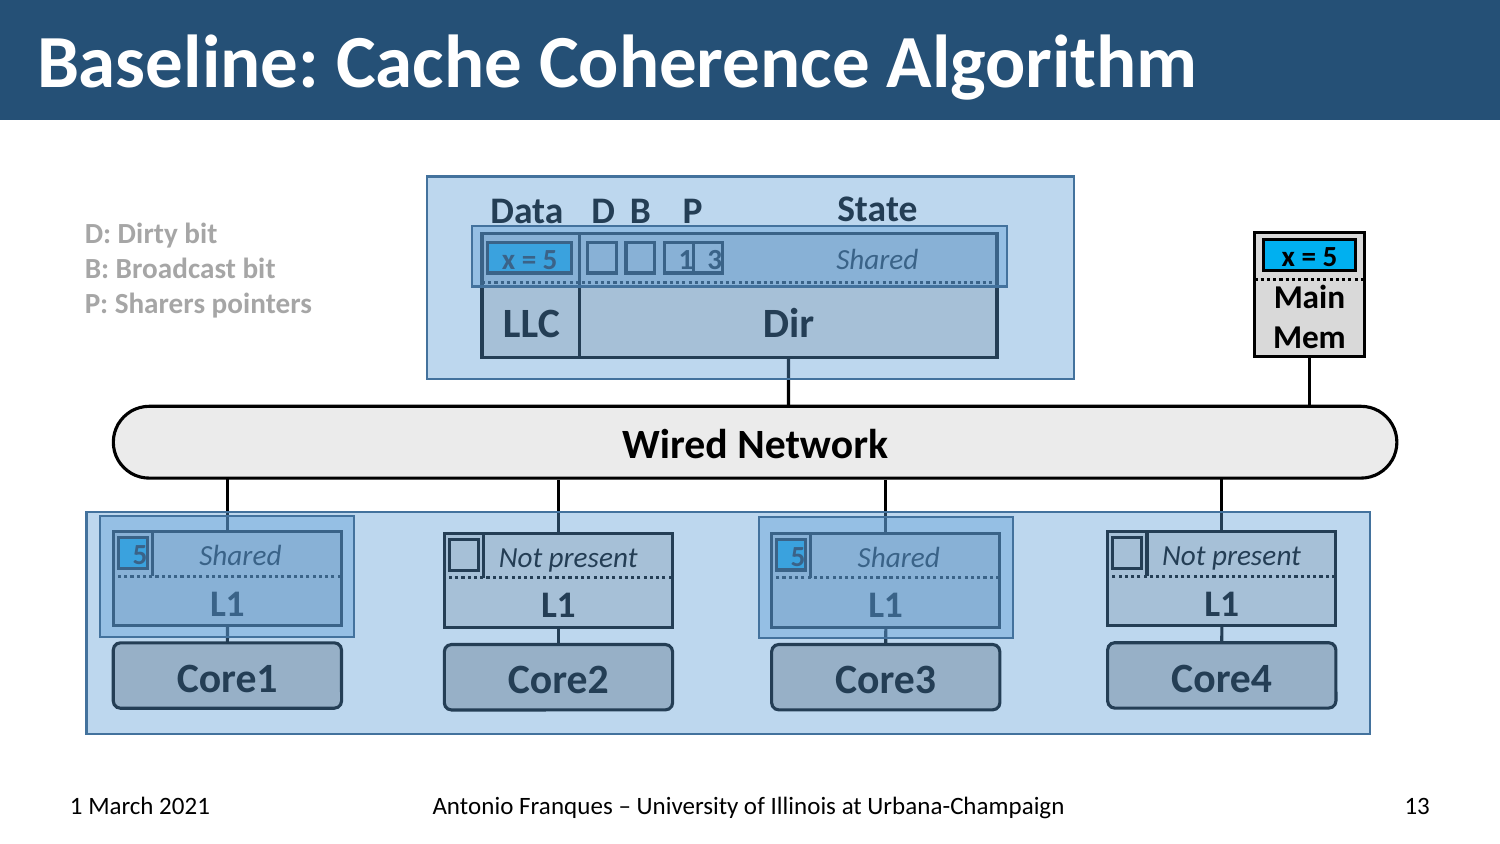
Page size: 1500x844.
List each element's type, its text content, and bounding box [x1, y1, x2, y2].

text_box Main Mem [1253, 232, 1366, 358]
title Baseline: Cache Coherence Algorithm [22, 15, 1478, 111]
text_box [426, 175, 1075, 380]
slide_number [55, 782, 414, 827]
text_box Wired Network [112, 405, 1398, 480]
text_box [471, 225, 1008, 288]
text_box [758, 516, 1014, 639]
text_box x = 5 [1262, 239, 1357, 272]
footer Antonio Franques – University of Illinois at Urbana-Champaign [414, 782, 1059, 827]
text_box [99, 515, 355, 638]
text_box D: Dirty bit B: Broadcast bit P: Sharers pointers [69, 206, 353, 327]
slide_number 13 [1059, 782, 1445, 827]
text_box [85, 511, 1371, 735]
